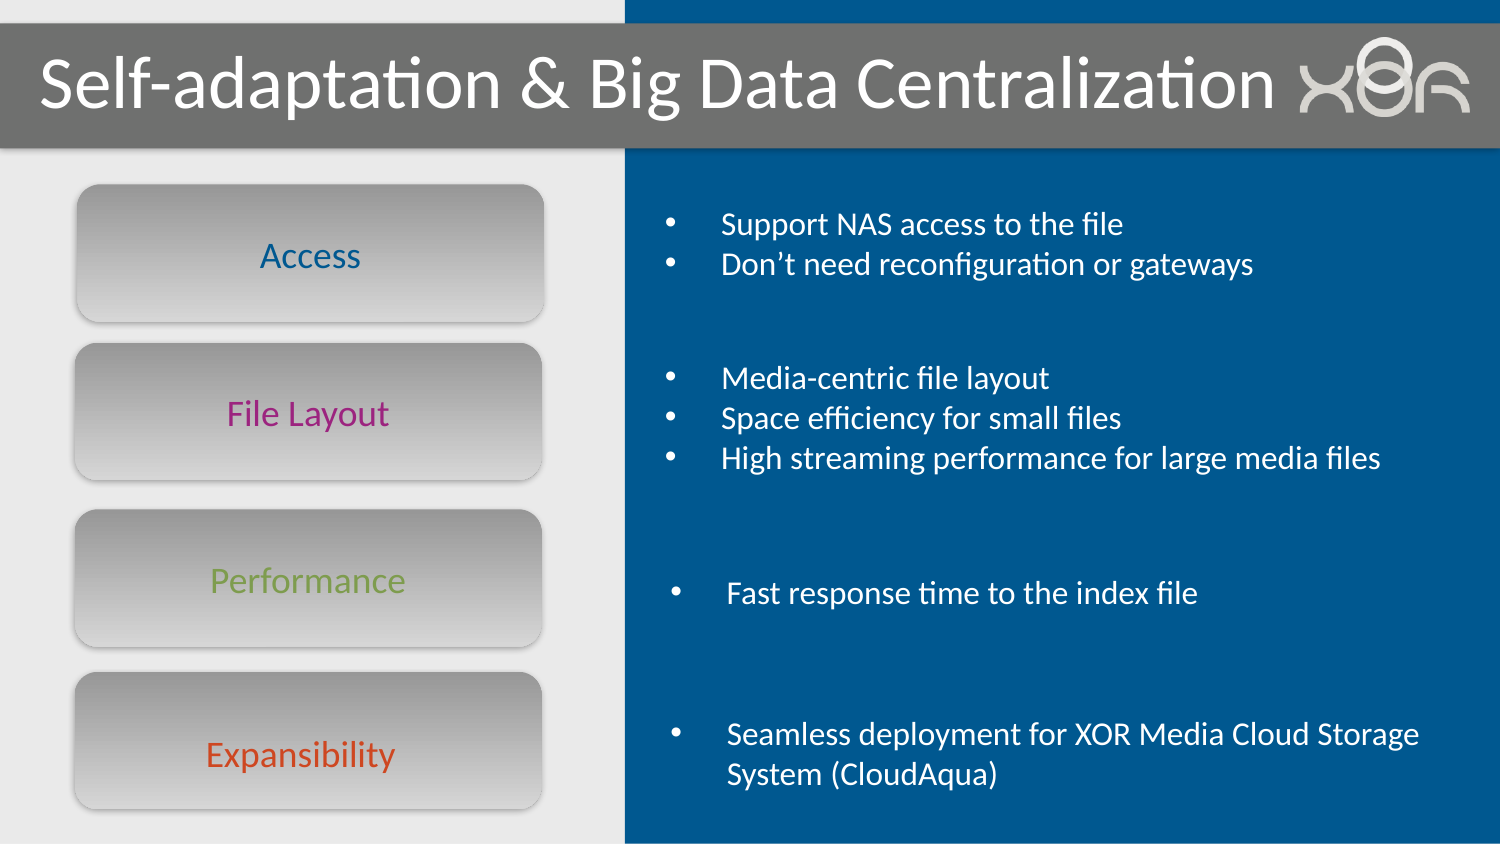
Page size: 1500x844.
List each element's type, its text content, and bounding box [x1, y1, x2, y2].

text_box Performance [74, 508, 543, 648]
text_box Fast response time to the index file [655, 510, 1485, 682]
text_box Media-centric file layout Space efficiency for small files High streaming performance for large media files [650, 321, 1500, 510]
text_box Support NAS access to the file Don’t need reconfiguration or gateways [649, 202, 1500, 322]
list Self-adaptation & Big Data Centralization [24, 27, 1476, 129]
text_box Access [76, 183, 545, 323]
text_box Seamless deployment for XOR Media Cloud Storage System (CloudAqua) [655, 682, 1500, 822]
text_box File Layout [74, 341, 543, 481]
text_box Expansibility [74, 671, 543, 811]
